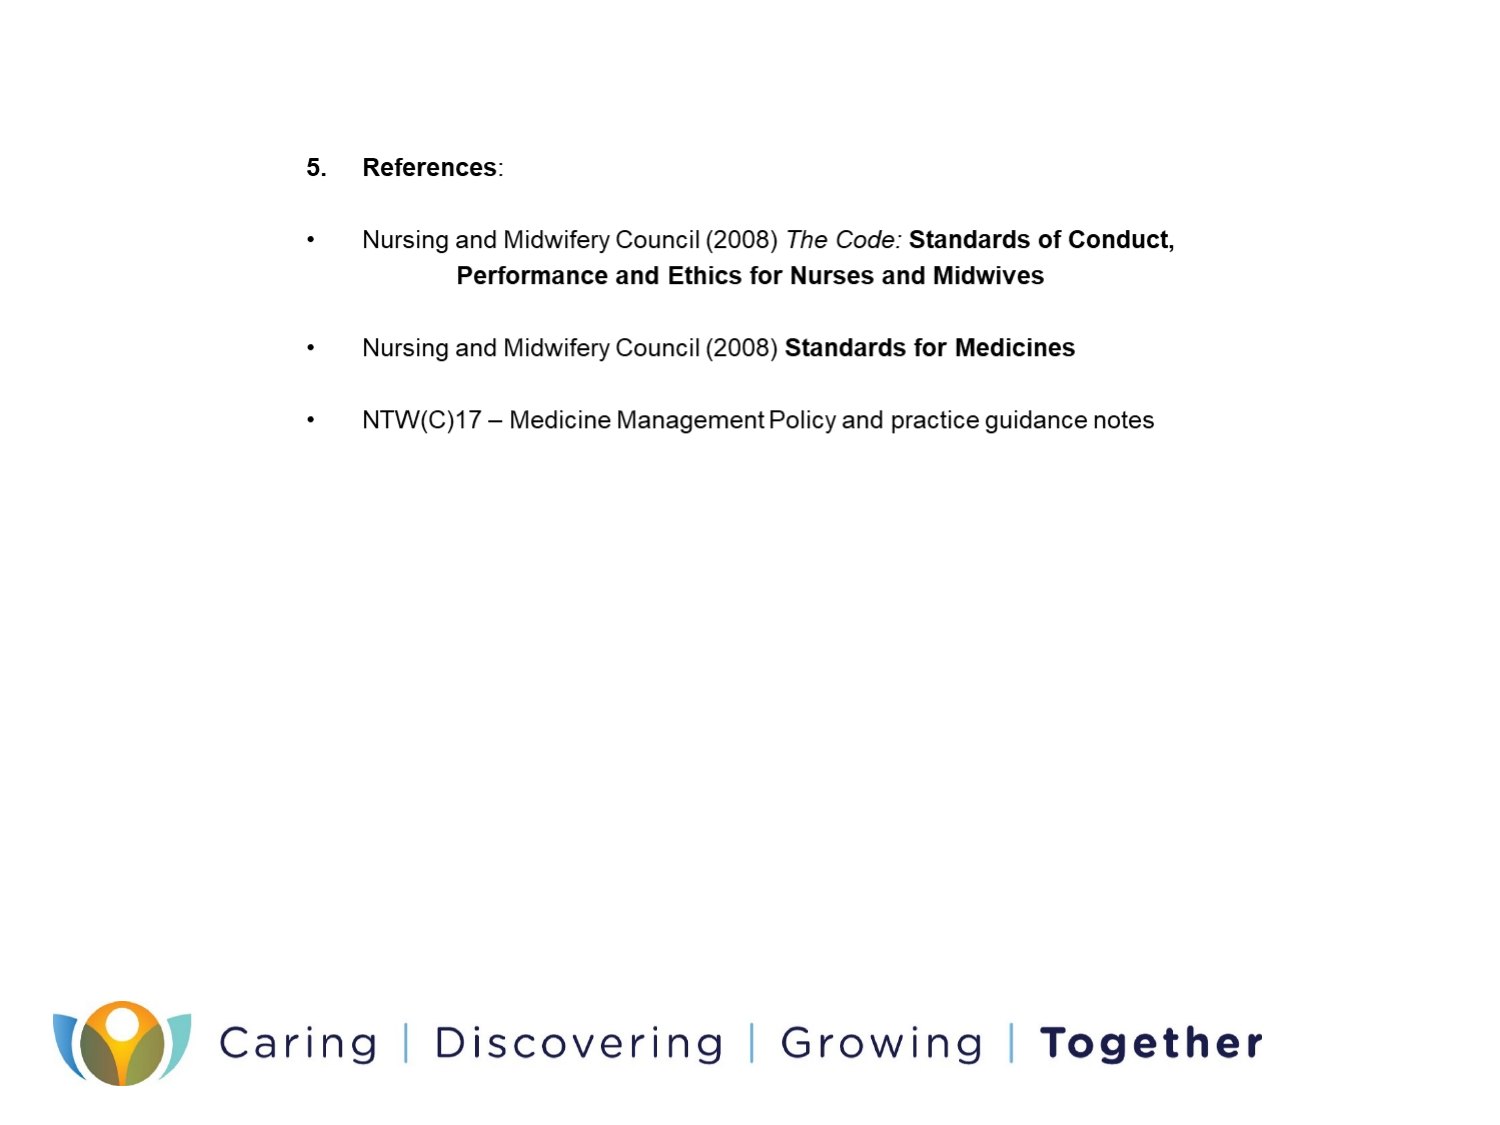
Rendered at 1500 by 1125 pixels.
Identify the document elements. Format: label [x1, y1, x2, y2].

picture [291, 143, 1209, 982]
picture [52, 1001, 1262, 1086]
